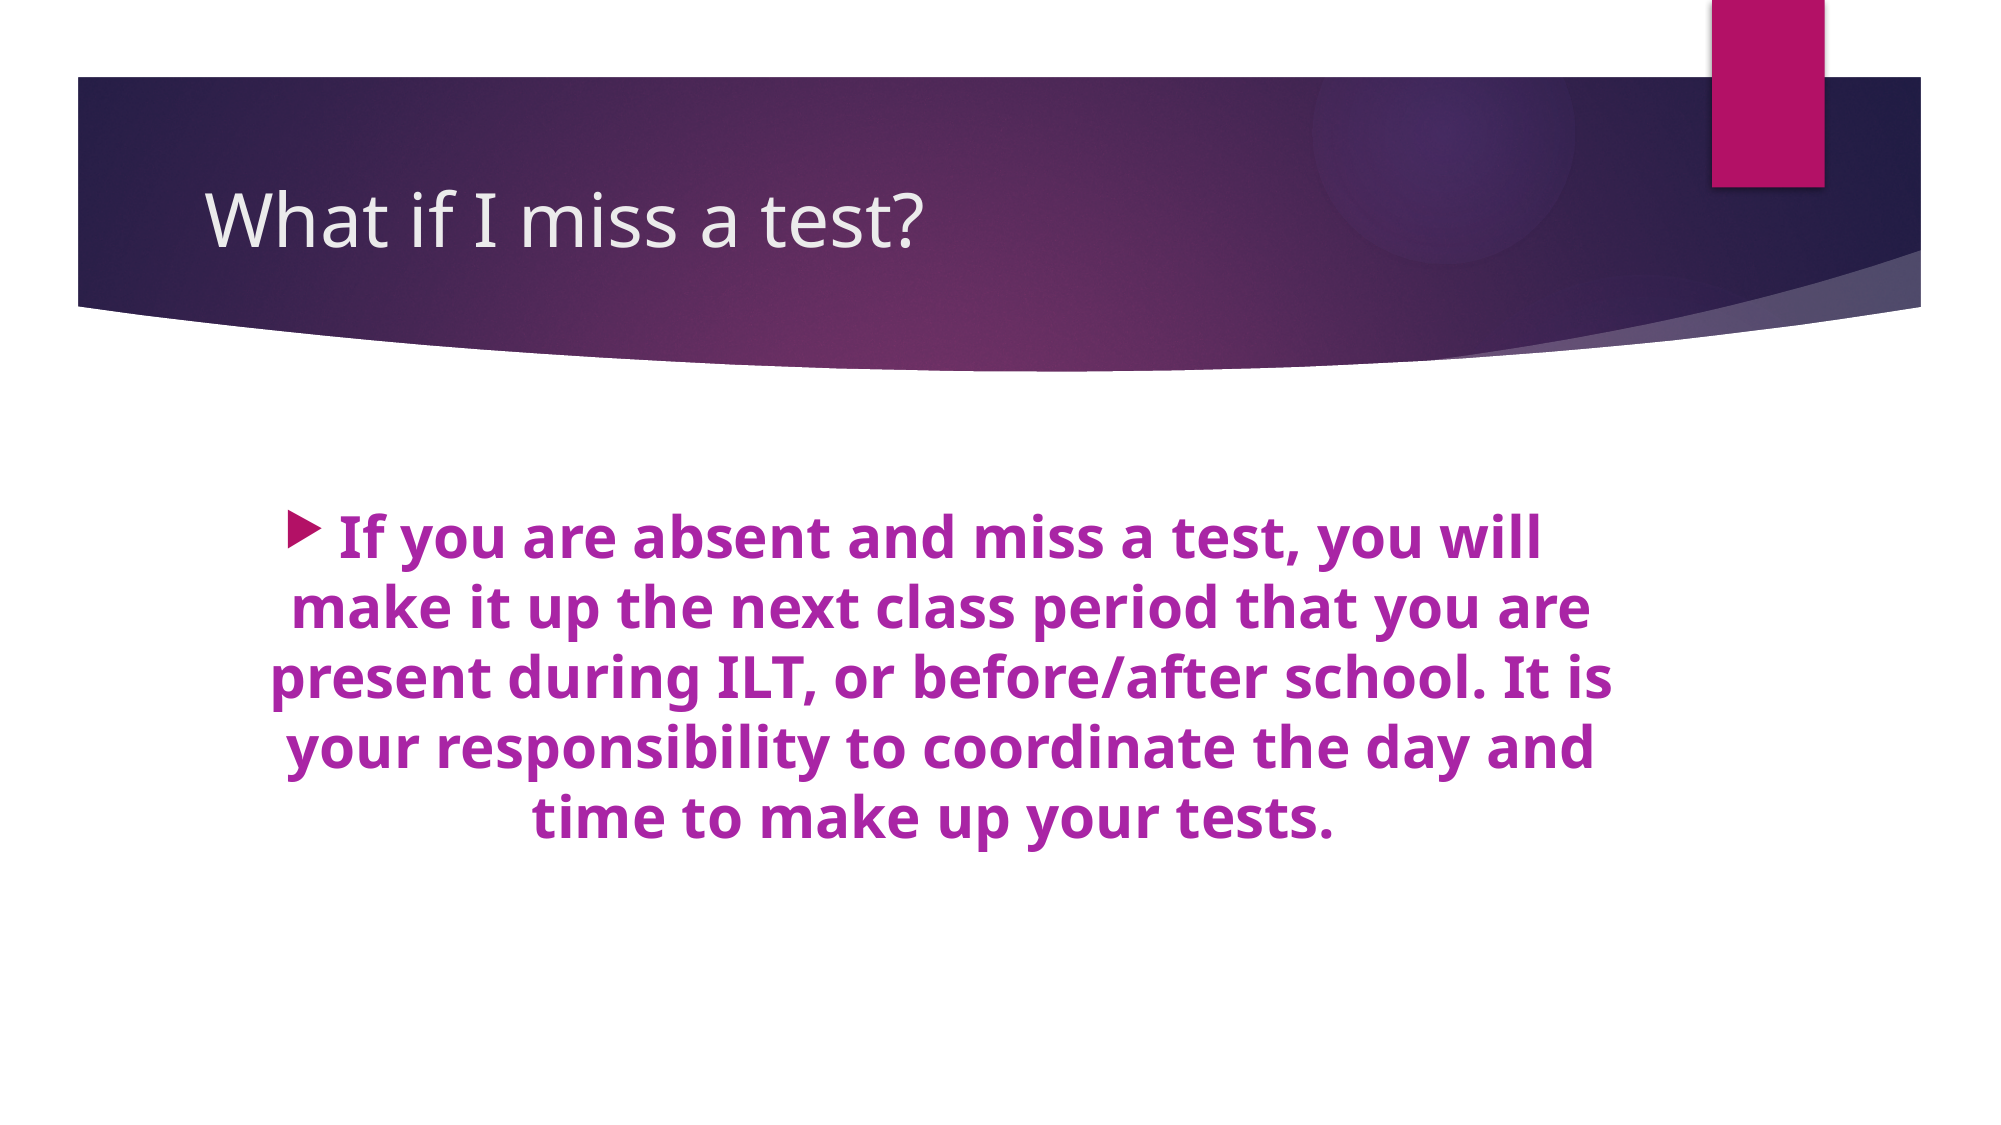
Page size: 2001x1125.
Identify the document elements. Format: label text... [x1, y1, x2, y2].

title What if I miss a test? [189, 159, 1627, 276]
list If you are absent and miss a test, you will make it up the next class period that you are present during ILT, or before/after school. It is your responsibility to coordinate the day and time to make up your tests. [189, 427, 1638, 988]
